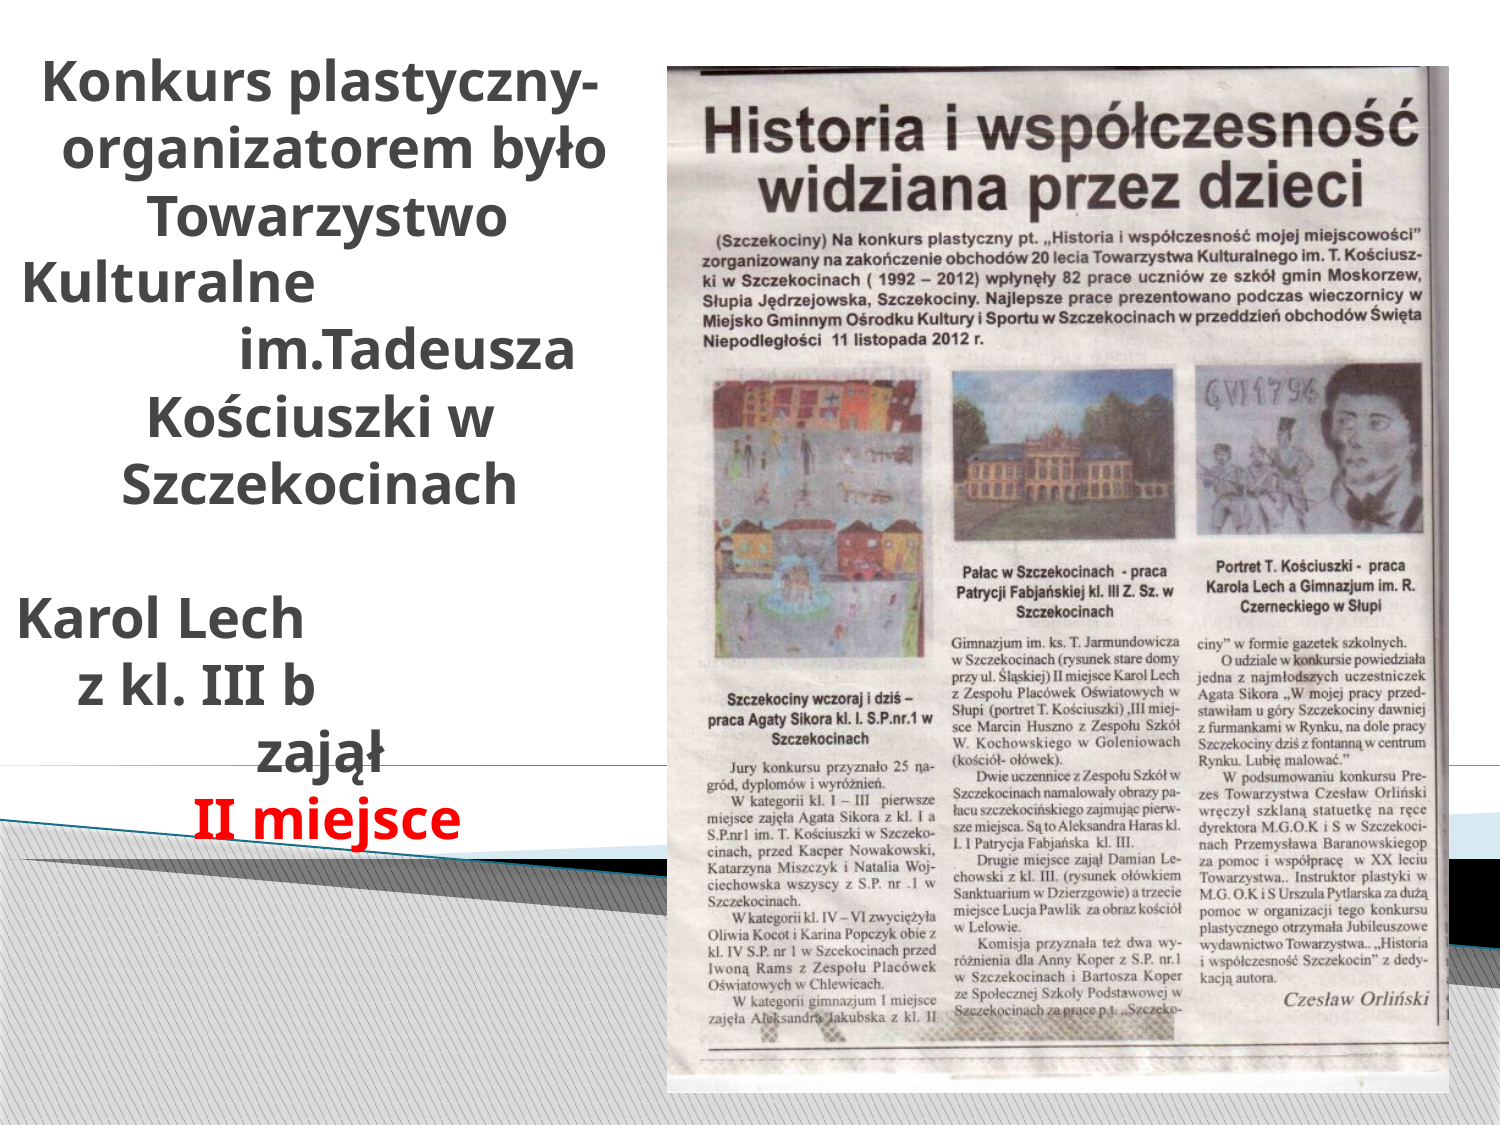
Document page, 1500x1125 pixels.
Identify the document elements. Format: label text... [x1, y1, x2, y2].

title Konkurs plastyczny- organizatorem było Towarzystwo Kulturalne im.Tadeusza Kościuszki w Szczekocinach Karol Lech z kl. III b zajął II miejsce [0, 30, 656, 858]
picture [5, 66, 1500, 1094]
